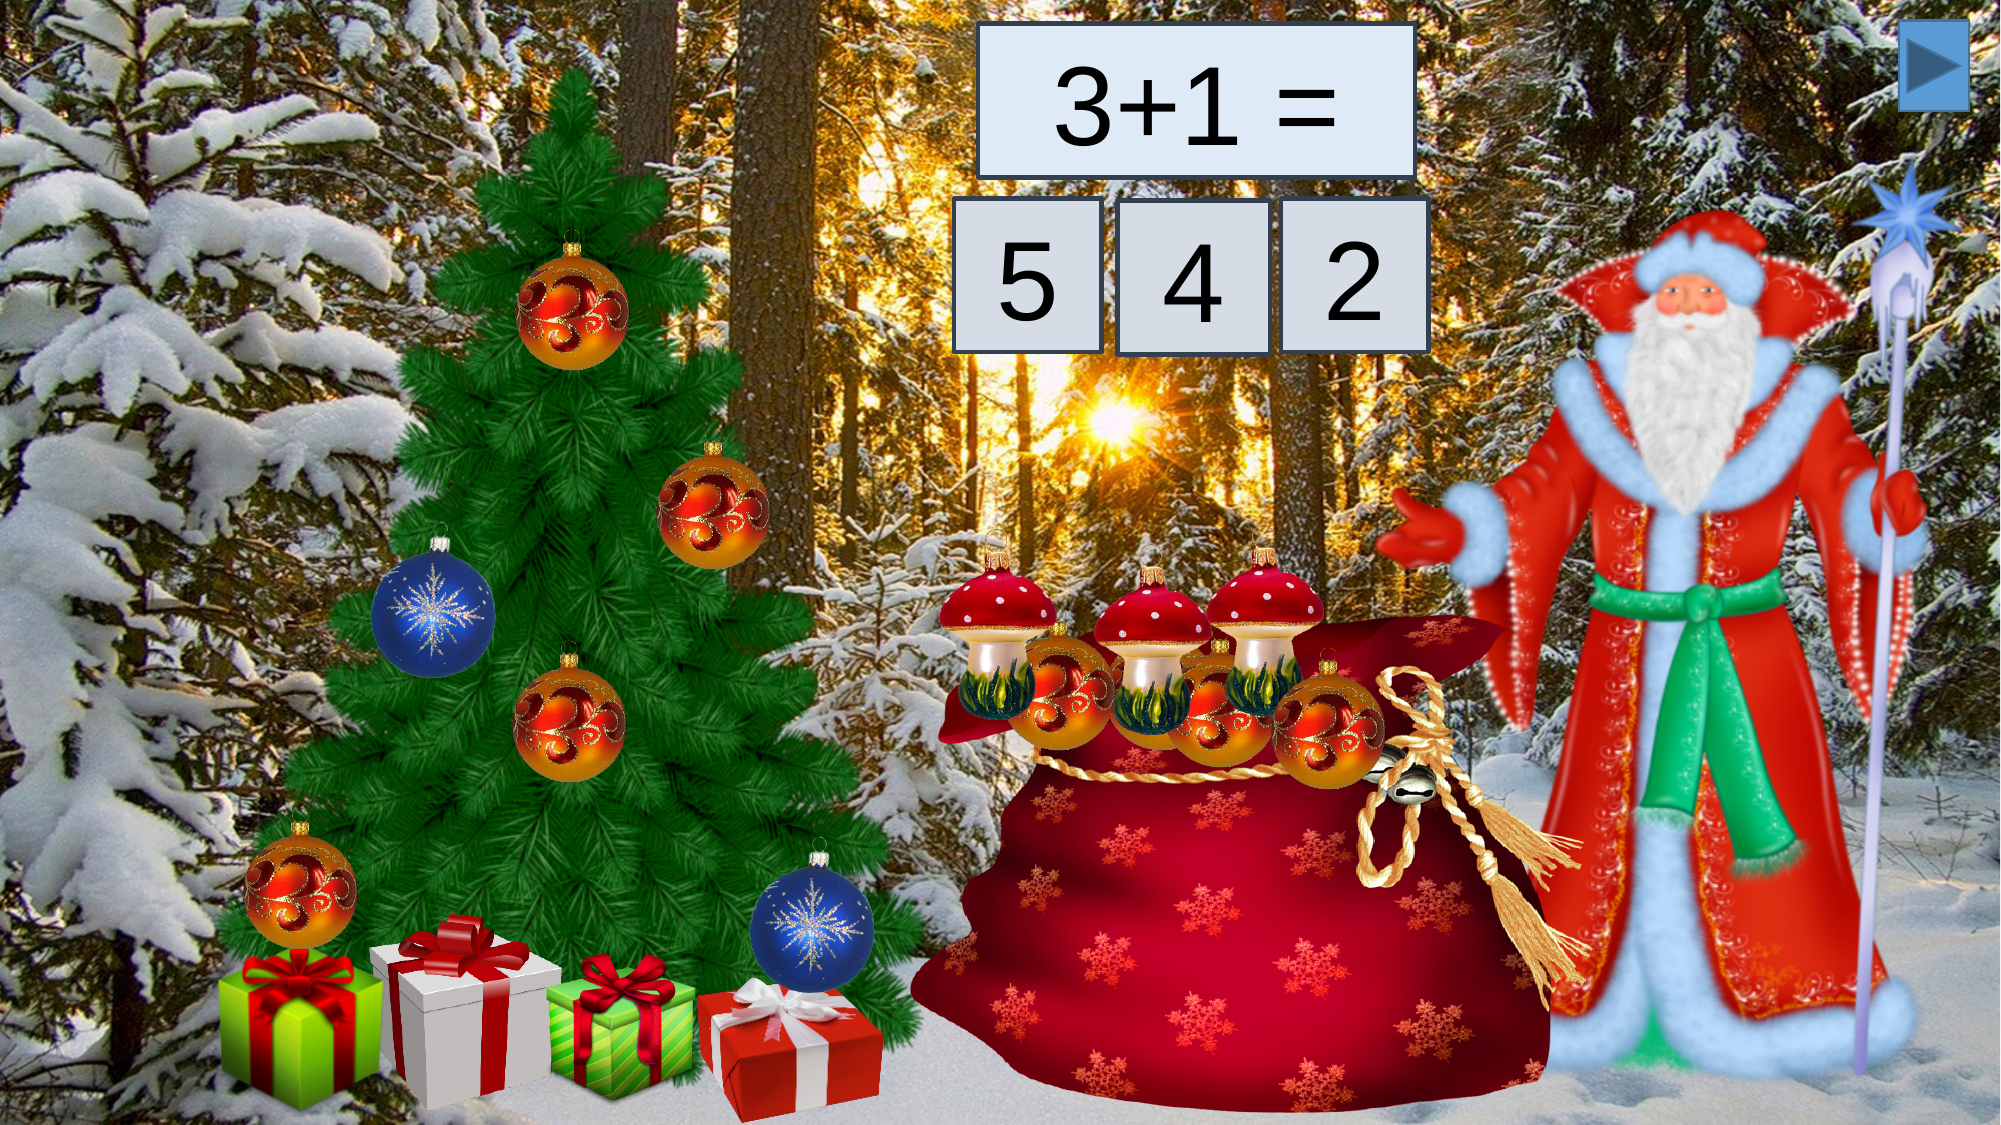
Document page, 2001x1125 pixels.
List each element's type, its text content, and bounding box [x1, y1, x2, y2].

text_box 2 [1281, 198, 1347, 352]
text_box 5 [954, 198, 1102, 352]
text_box 4 [1117, 200, 1271, 355]
text_box 3+1 = [978, 23, 1415, 178]
picture [0, 0, 2001, 1125]
text_box [1898, 19, 1970, 112]
